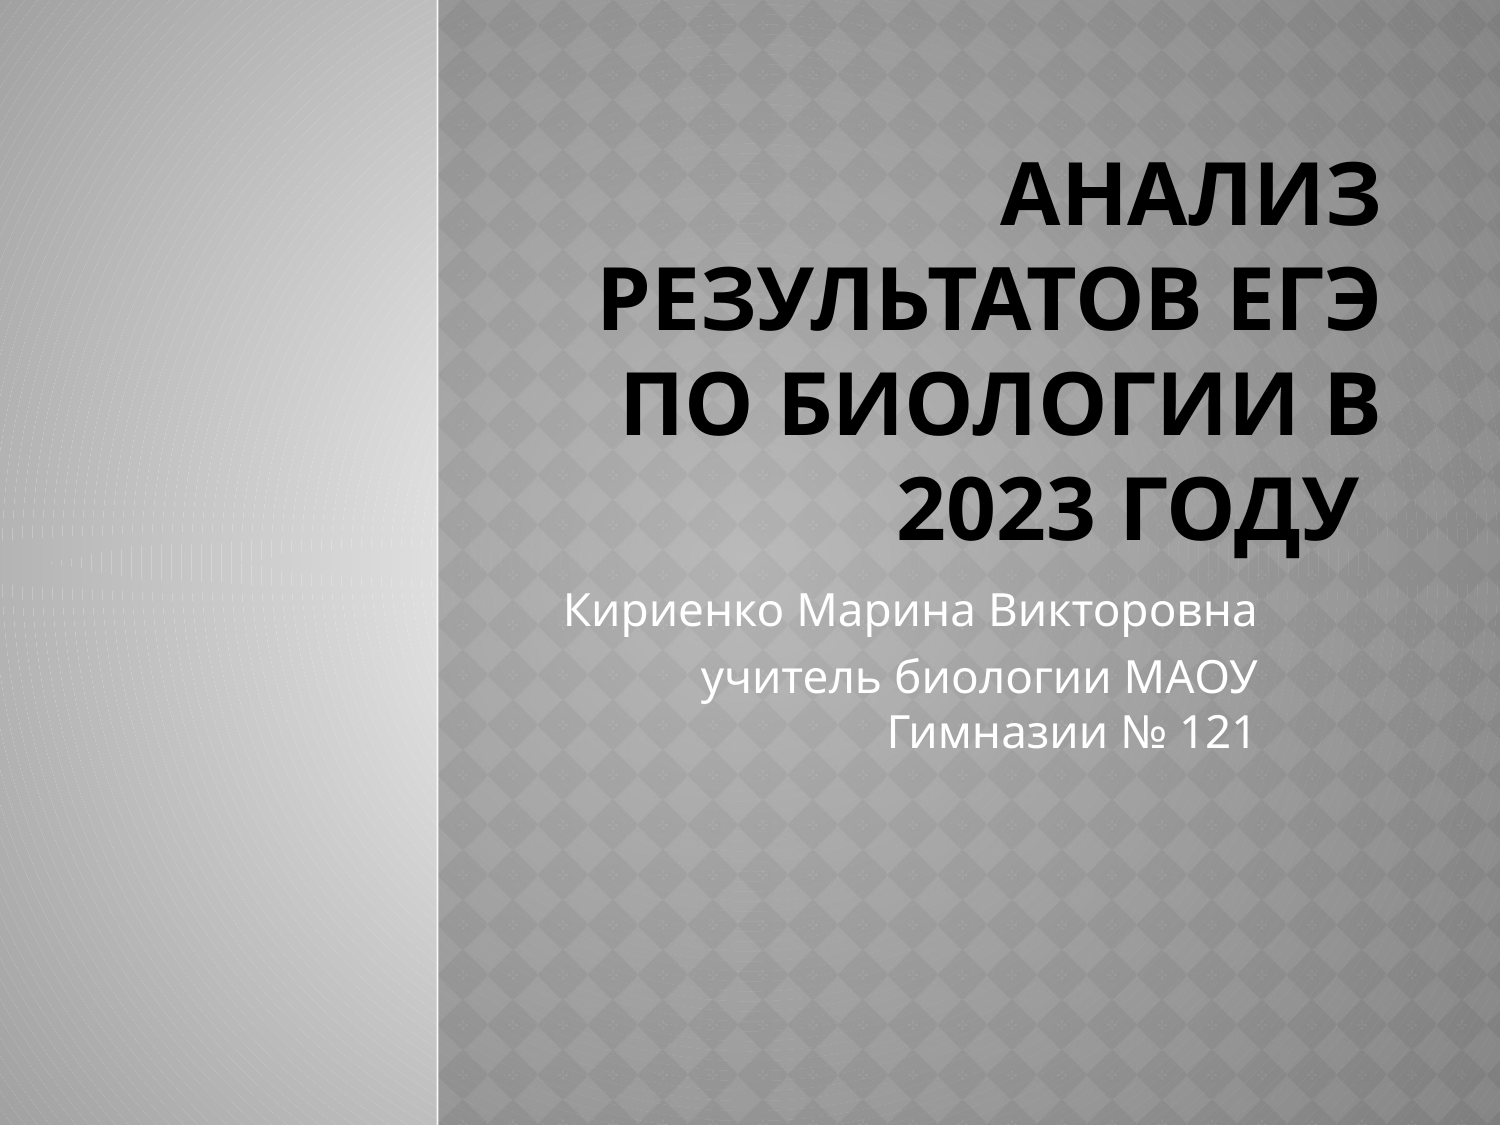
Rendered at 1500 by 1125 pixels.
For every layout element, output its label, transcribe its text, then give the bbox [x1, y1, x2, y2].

title Анализ результатов ЕГЭ по биологии в 2023 году [552, 87, 1390, 558]
subtitle Кириенко Марина Викторовна учитель биологии МАОУ Гимназии № 121 [550, 580, 1266, 762]
